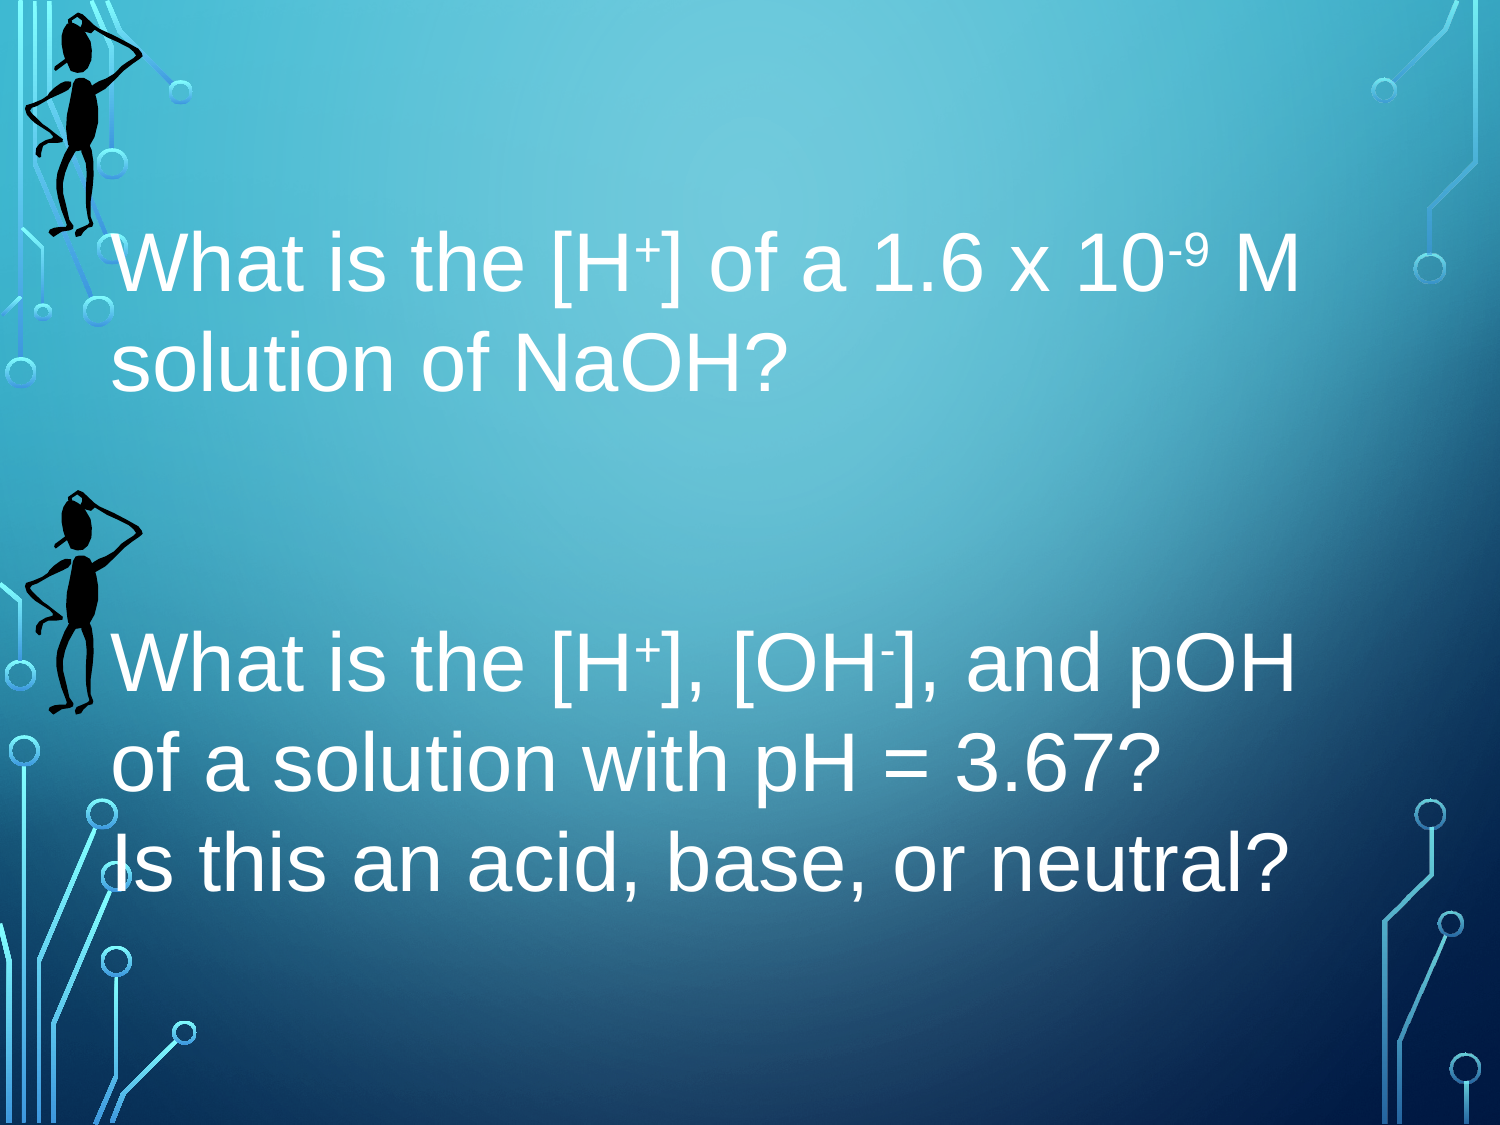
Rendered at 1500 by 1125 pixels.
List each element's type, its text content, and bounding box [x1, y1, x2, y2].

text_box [24, 489, 143, 715]
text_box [24, 12, 143, 238]
text_box What is the [H+] of a 1.6 x 10-9 M solution of NaOH? What is the [H+], [OH-], and pOH of a solution with pH = 3.67? Is this an acid, base, or neutral? [95, 40, 1341, 1125]
